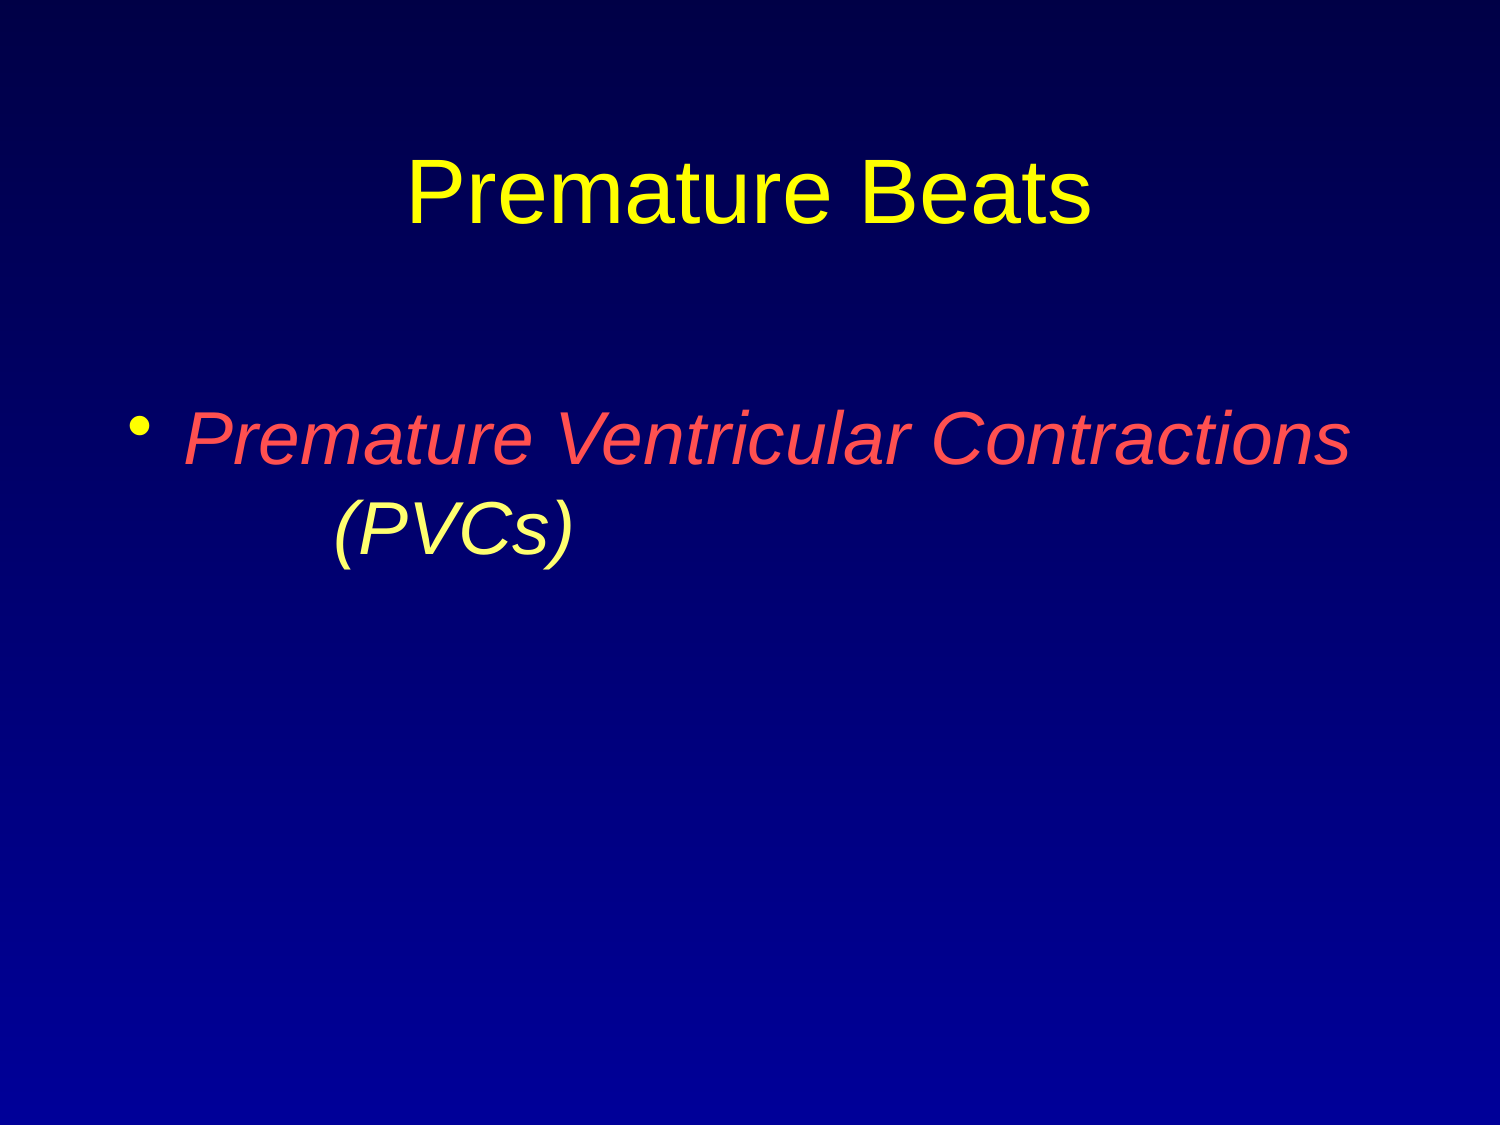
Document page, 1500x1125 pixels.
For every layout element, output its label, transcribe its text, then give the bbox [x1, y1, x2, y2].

title Premature Beats [112, 62, 1388, 251]
list Premature Ventricular Contractions (PVCs) [112, 337, 1388, 1013]
